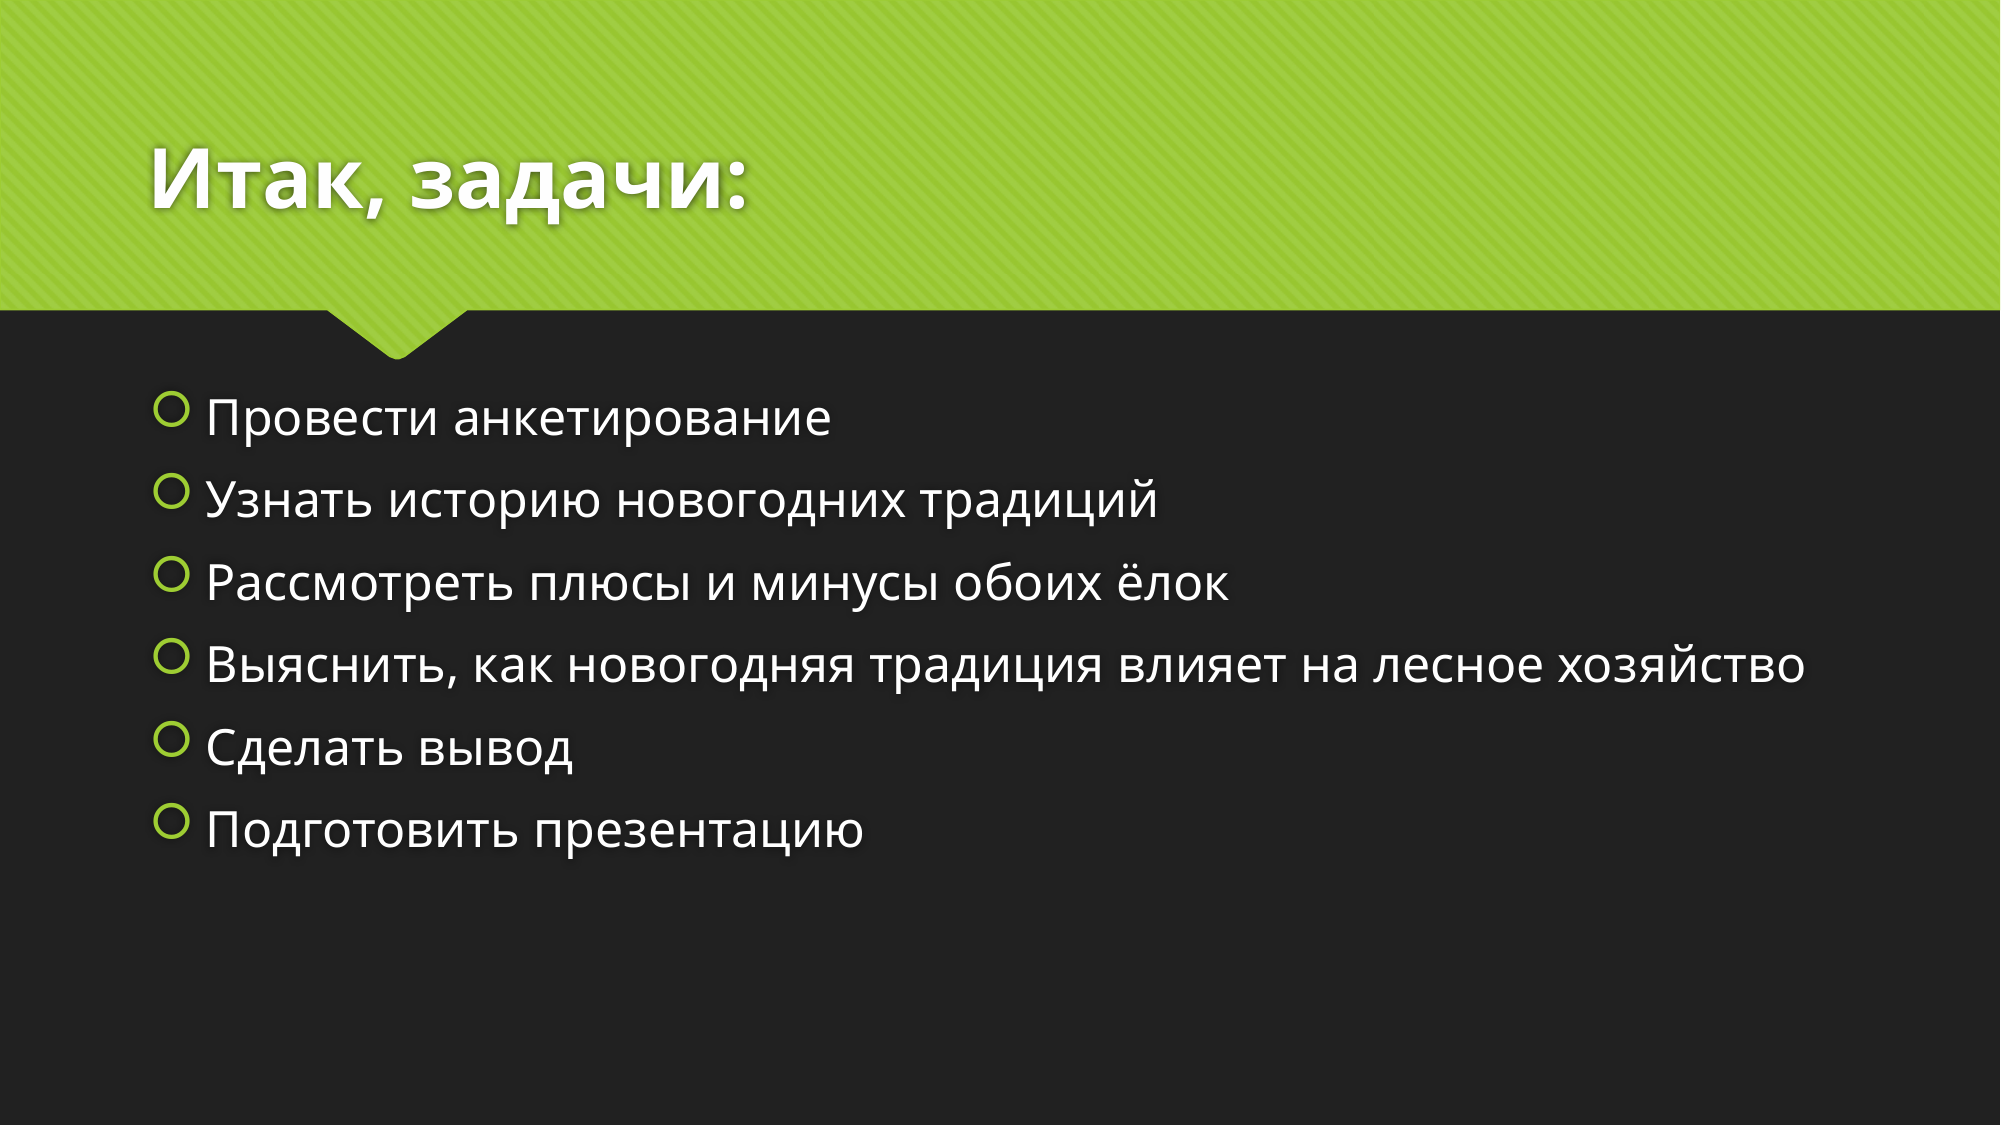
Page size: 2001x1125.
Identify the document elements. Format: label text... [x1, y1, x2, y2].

list Провести анкетирование Узнать историю новогодних традиций Рассмотреть плюсы и минусы обоих ёлок Выяснить, как новогодняя традиция влияет на лесное хозяйство Сделать вывод Подготовить презентацию [134, 364, 1866, 962]
title Итак, задачи: [132, 73, 1868, 233]
